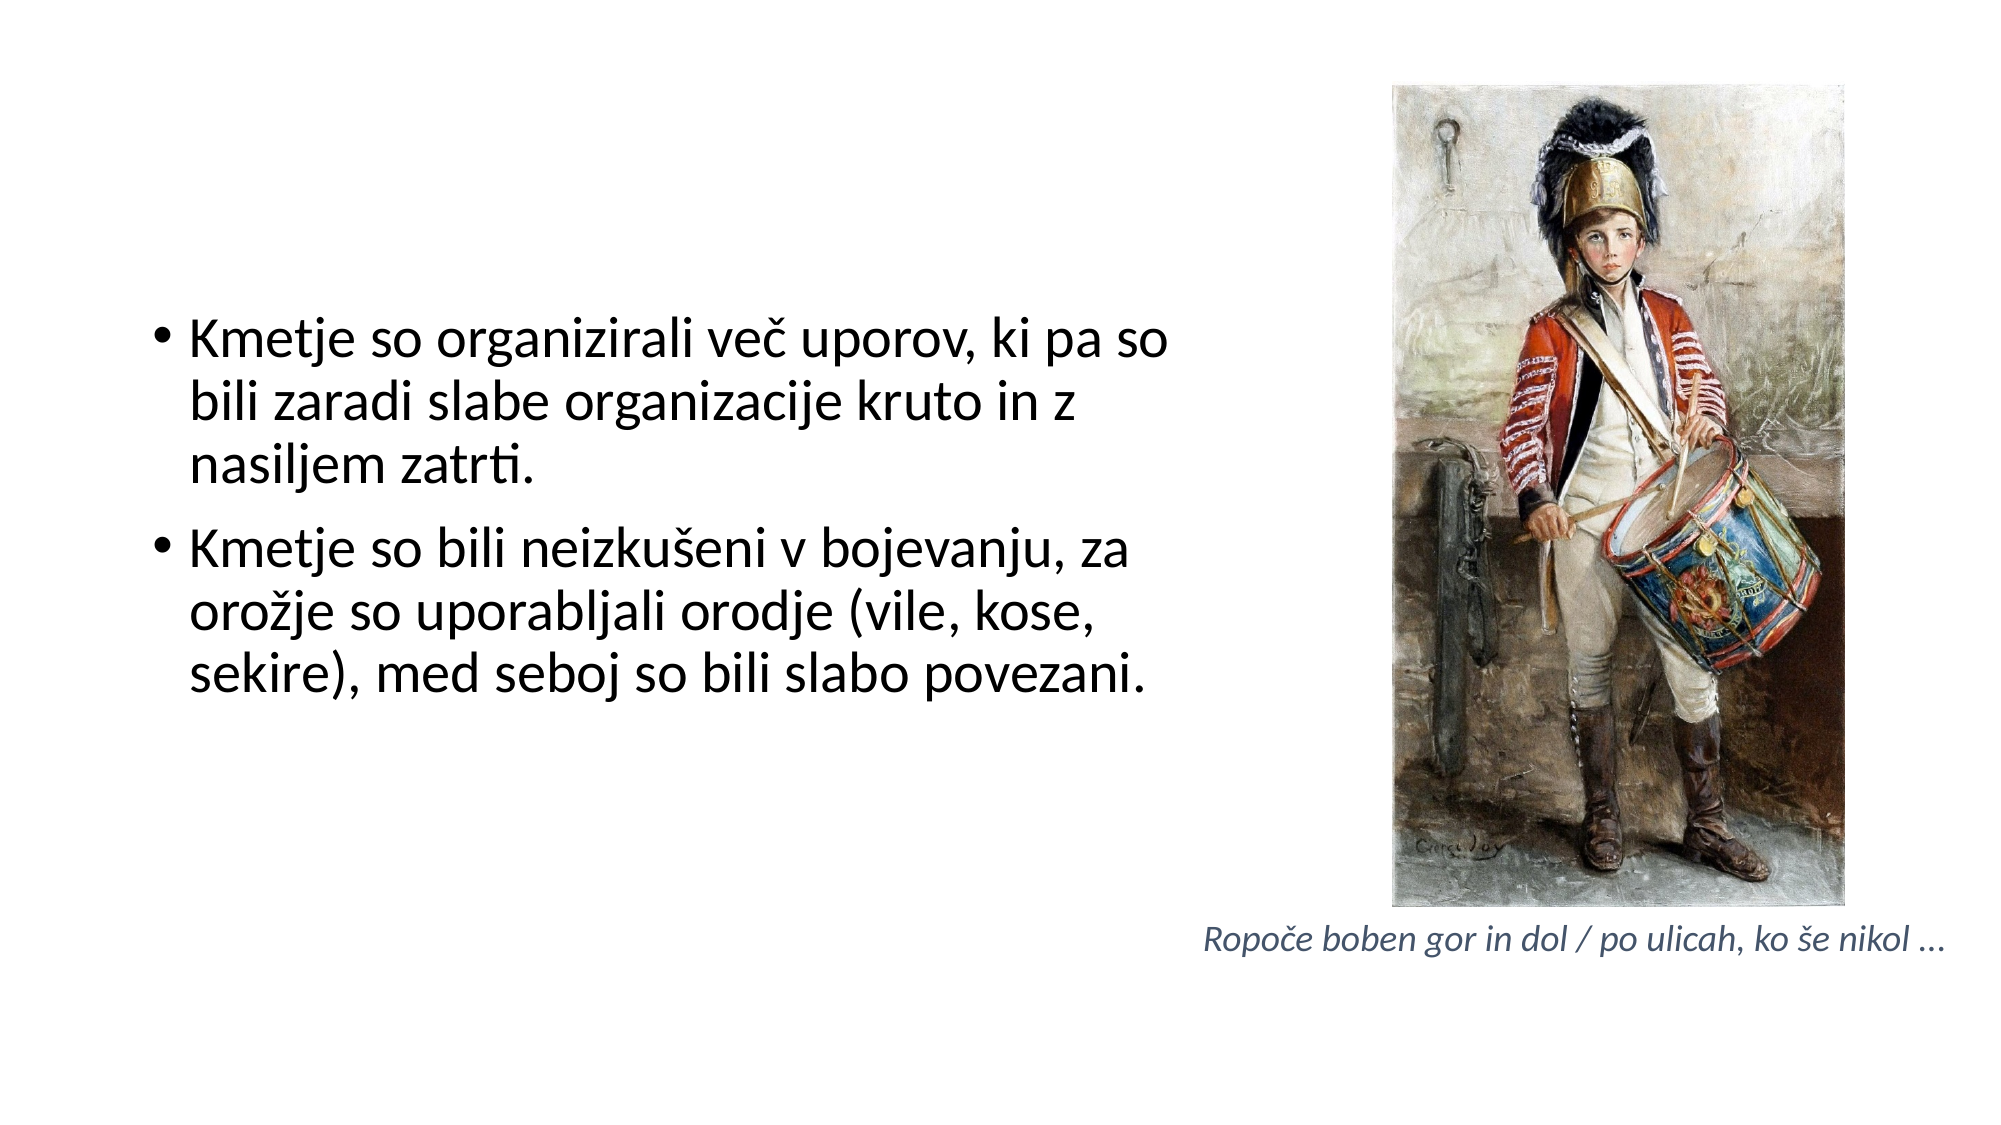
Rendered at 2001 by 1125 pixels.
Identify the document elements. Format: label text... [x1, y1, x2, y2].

picture [1392, 81, 1845, 907]
text_box Ropoče boben gor in dol / po ulicah, ko še nikol ... [1188, 906, 1963, 967]
list Kmetje so organizirali več uporov, ki pa so bili zaradi slabe organizacije kruto in z nasiljem zatrti. Kmetje so bili neizkušeni v bojevanju, za orožje so uporabljali orodje (vile, kose, sekire), med seboj so bili slabo povezani. [137, 299, 1199, 1014]
